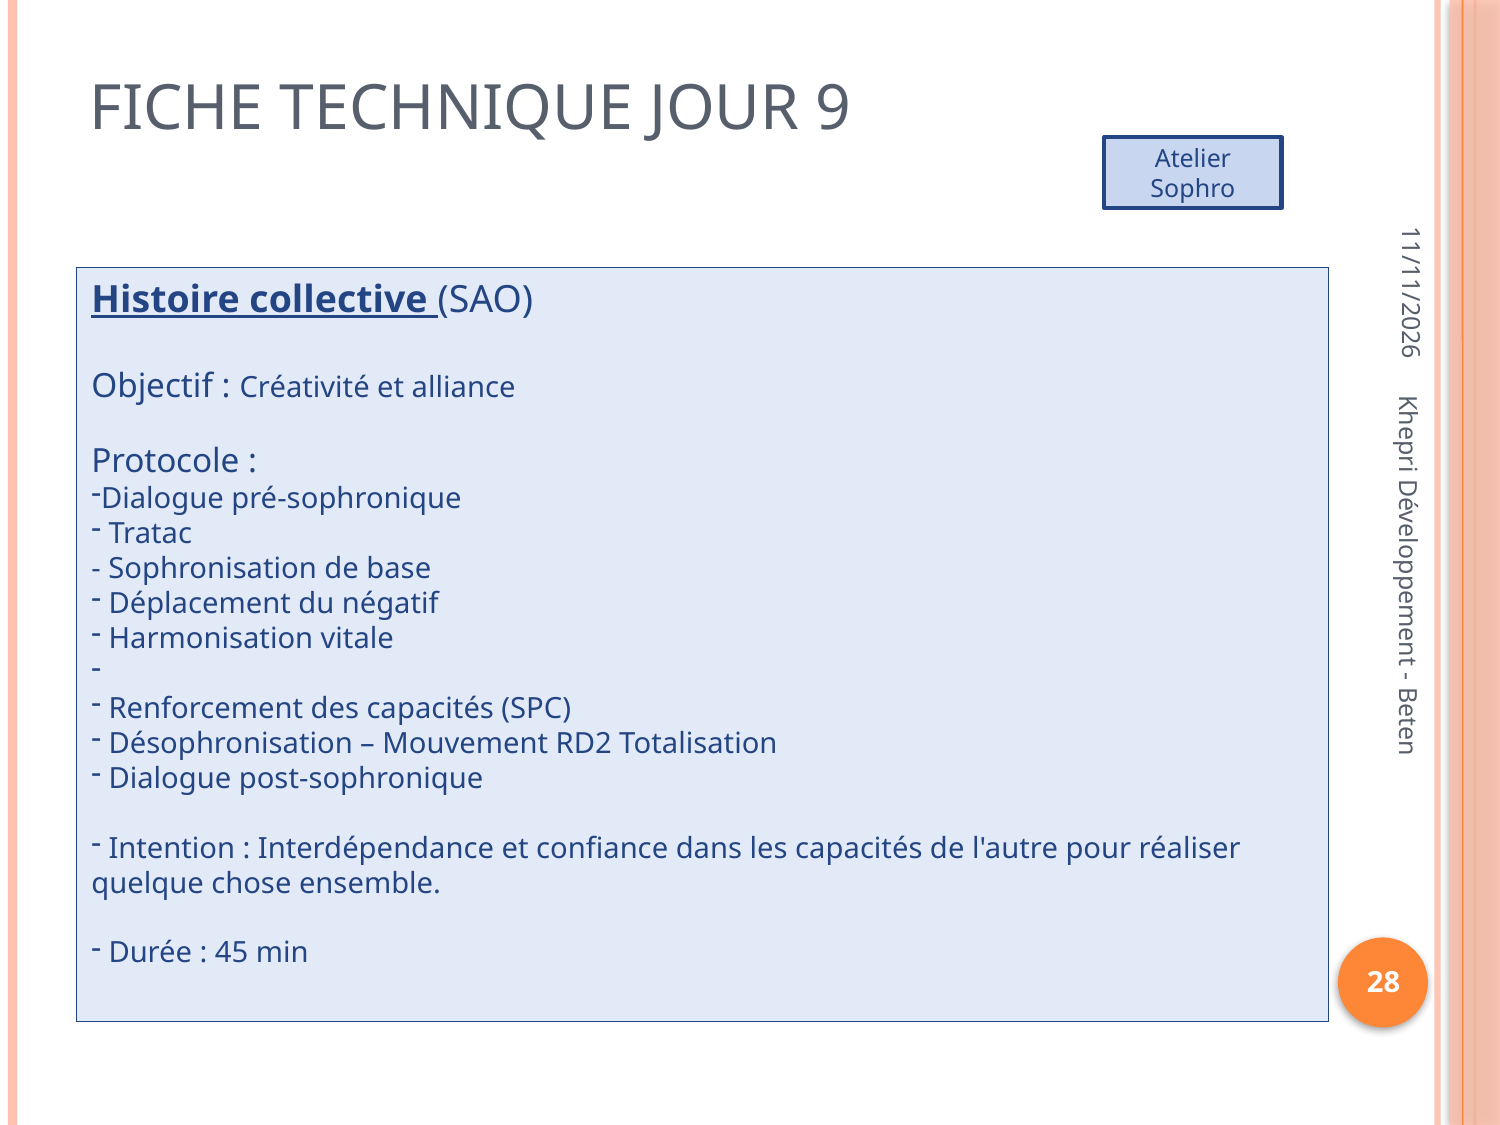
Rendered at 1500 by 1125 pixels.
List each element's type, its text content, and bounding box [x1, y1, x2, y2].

text_box Histoire collective (SAO) Objectif : Créativité et alliance Protocole : Dialogue pré-sophronique Tratac - Sophronisation de base Déplacement du négatif Harmonisation vitale Renforcement des capacités (SPC) Désophronisation – Mouvement RD2 Totalisation Dialogue post-sophronique Intention : Interdépendance et confiance dans les capacités de l'autre pour réaliser quelque chose ensemble. Durée : 45 min [76, 267, 1329, 1022]
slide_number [1378, 43, 1442, 374]
title Fiche technique jour 9 [75, 45, 1300, 149]
text_box Atelier Sophro [1102, 135, 1284, 210]
footer Khepri Développement - Beten [1379, 380, 1440, 906]
slide_number 28 [1333, 940, 1434, 1027]
